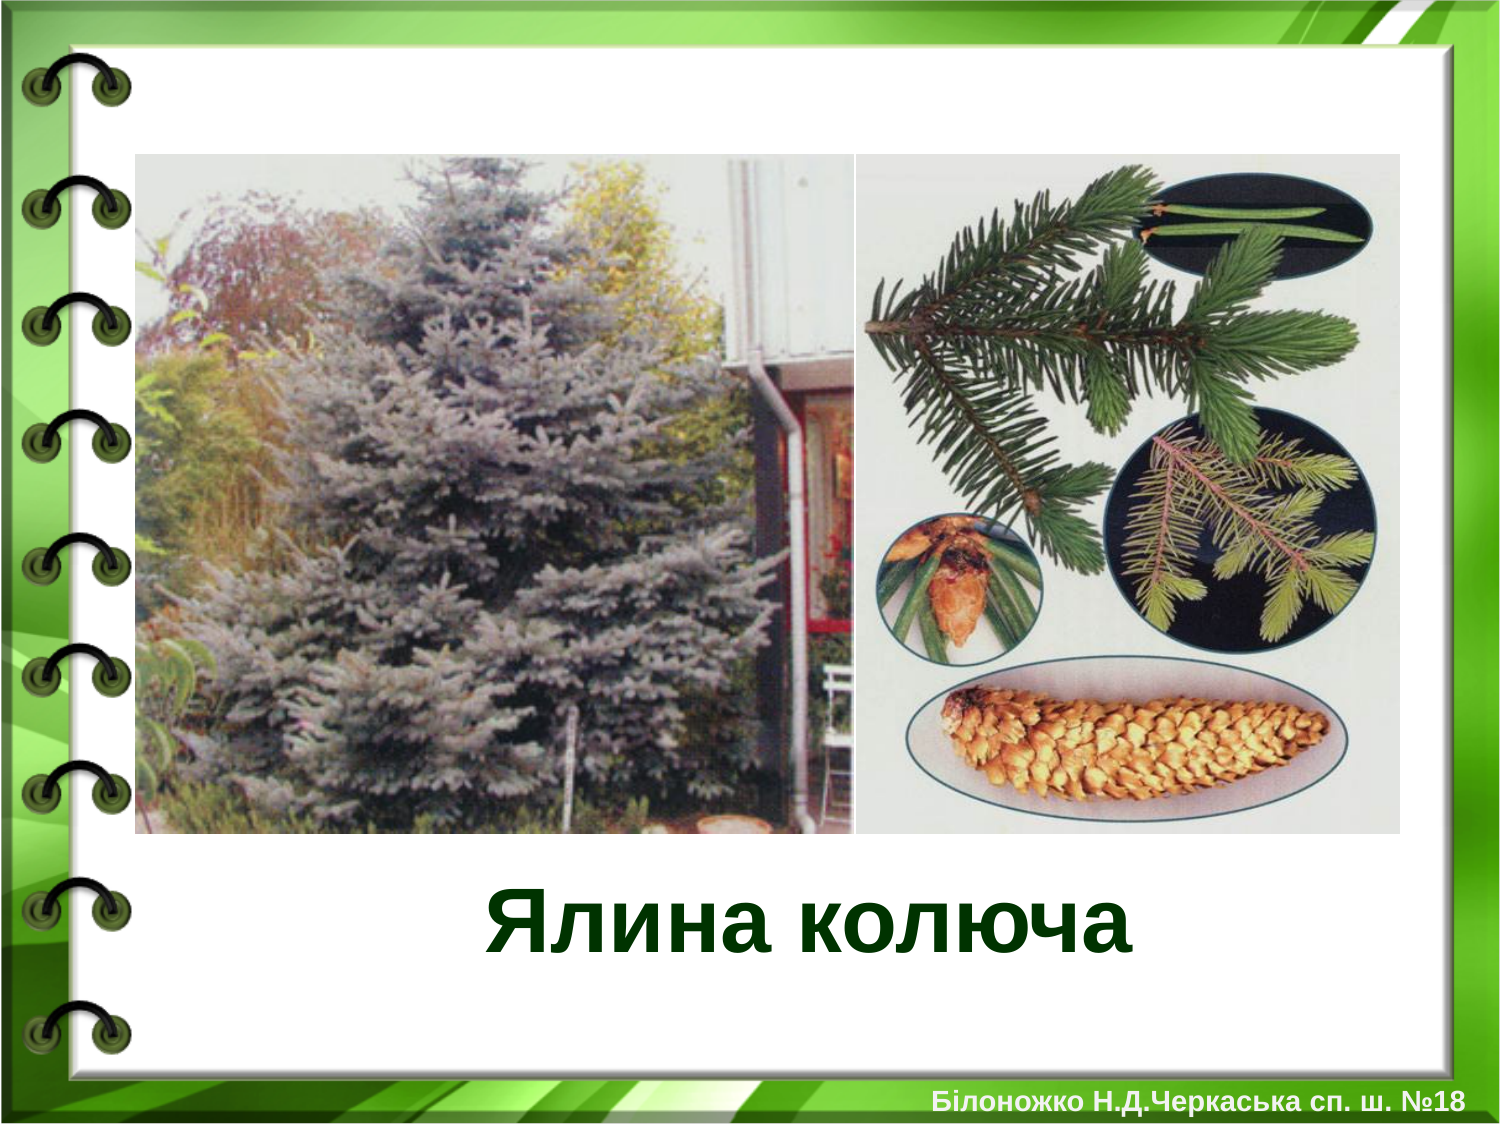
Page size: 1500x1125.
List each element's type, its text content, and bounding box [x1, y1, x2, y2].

picture [0, 0, 1500, 1125]
text_box Ялина колюча [469, 853, 1174, 979]
text_box Білоножко Н.Д.Черкаська сп. ш. №18 [916, 1074, 1482, 1125]
